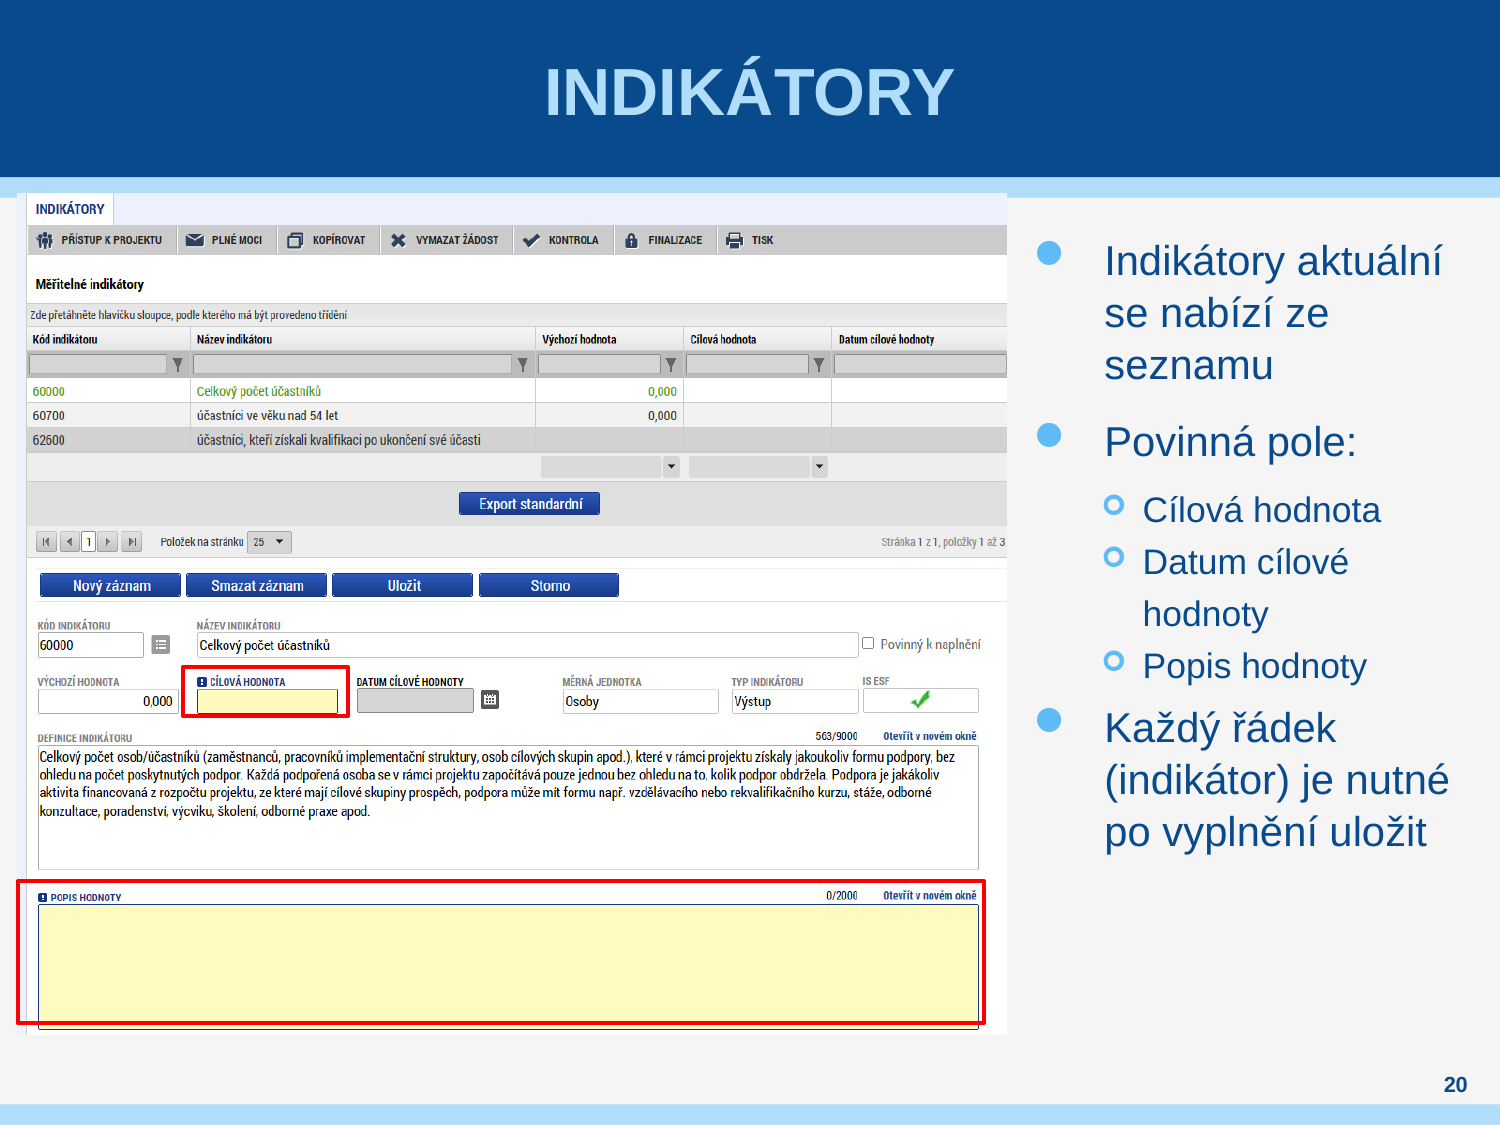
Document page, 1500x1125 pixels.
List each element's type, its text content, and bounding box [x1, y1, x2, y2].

picture [17, 193, 1007, 1035]
slide_number 20 [1417, 1068, 1495, 1099]
title Indikátory [59, 0, 1441, 178]
list Indikátory aktuální se nabízí ze seznamu Povinná pole: Cílová hodnota Datum cílové hodnoty Popis hodnoty Každý řádek (indikátor) je nutné po vyplnění uložit [1033, 231, 1459, 1047]
